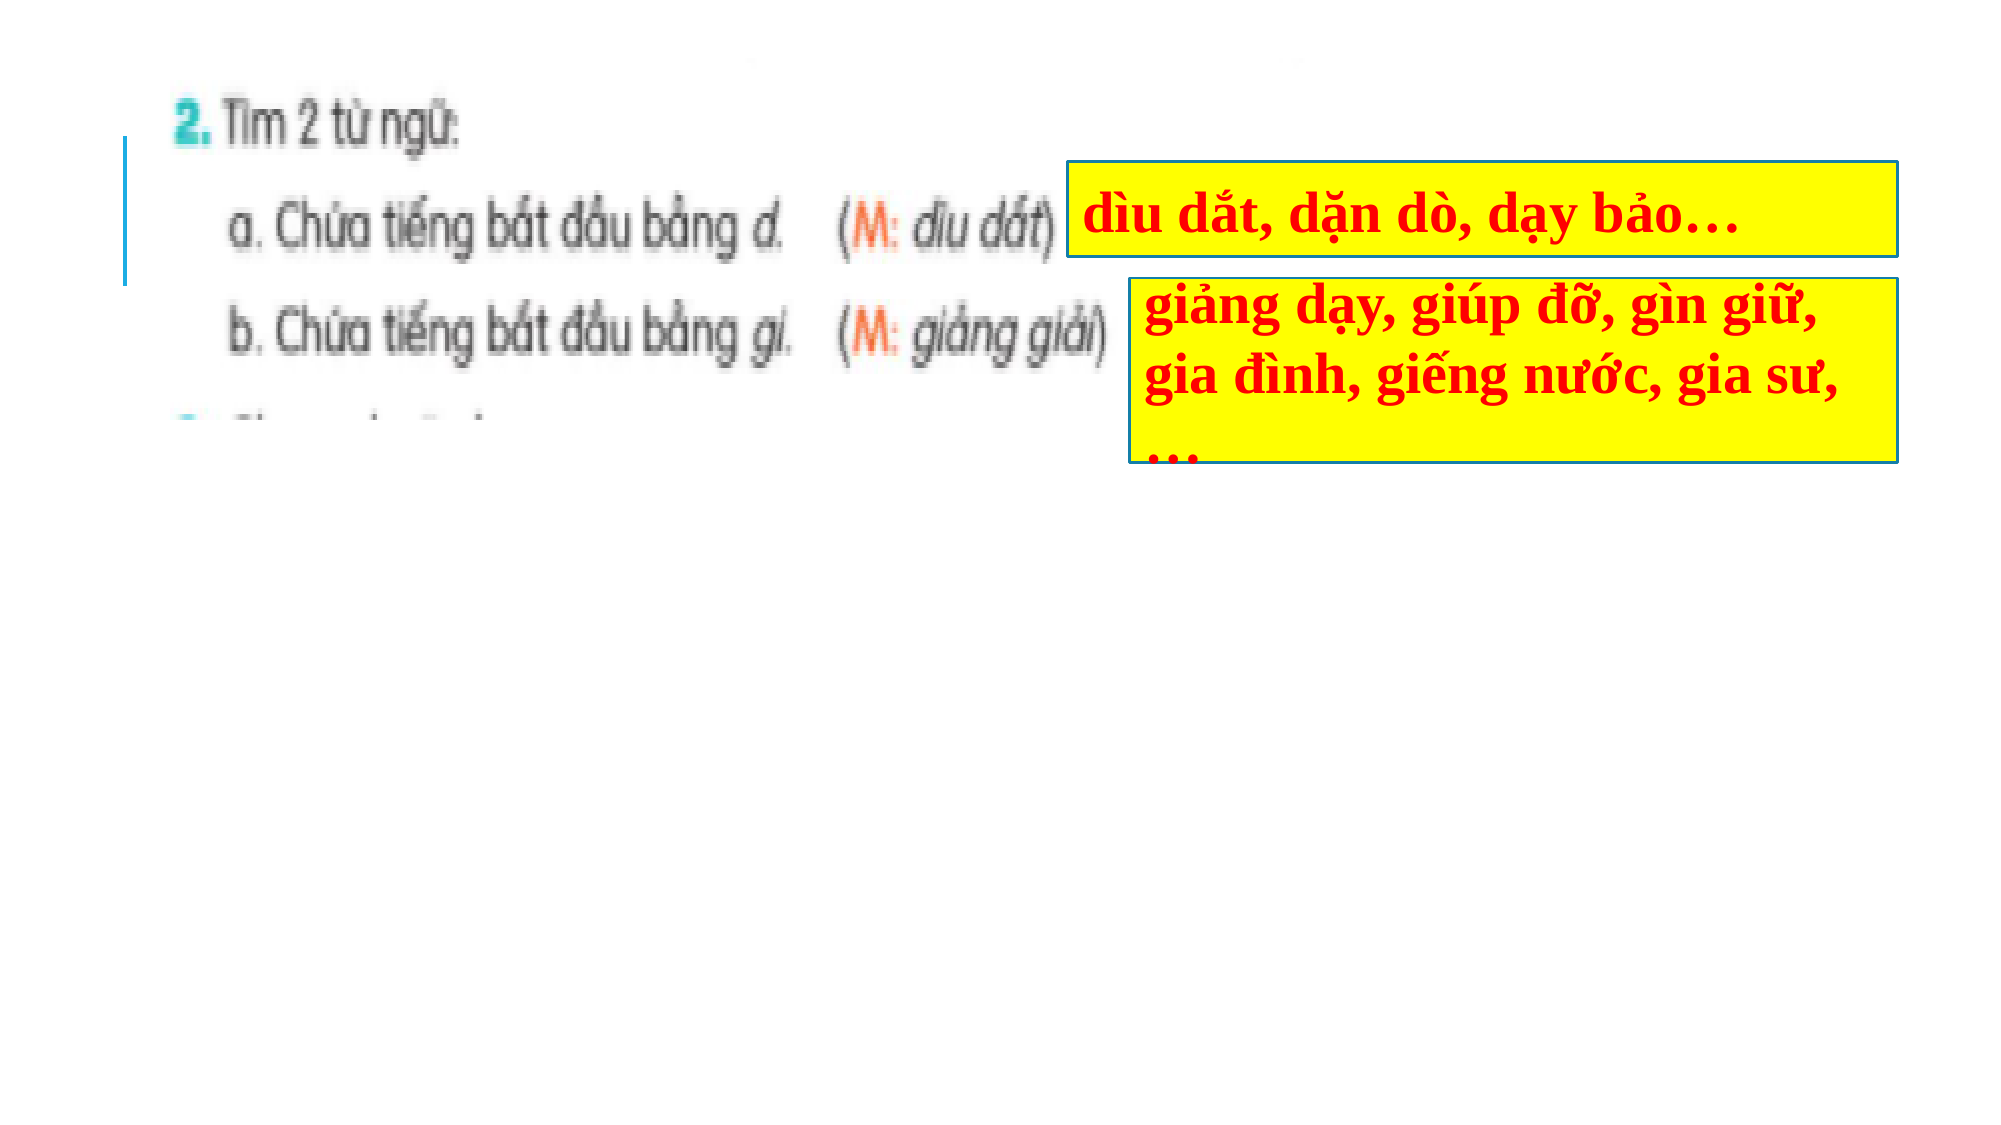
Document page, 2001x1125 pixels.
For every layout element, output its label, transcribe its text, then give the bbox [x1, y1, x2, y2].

picture [147, 58, 1899, 420]
text_box giảng dạy, giúp đỡ, gìn giữ, gia đình, giếng nước, gia sư, … [1128, 427, 1899, 464]
